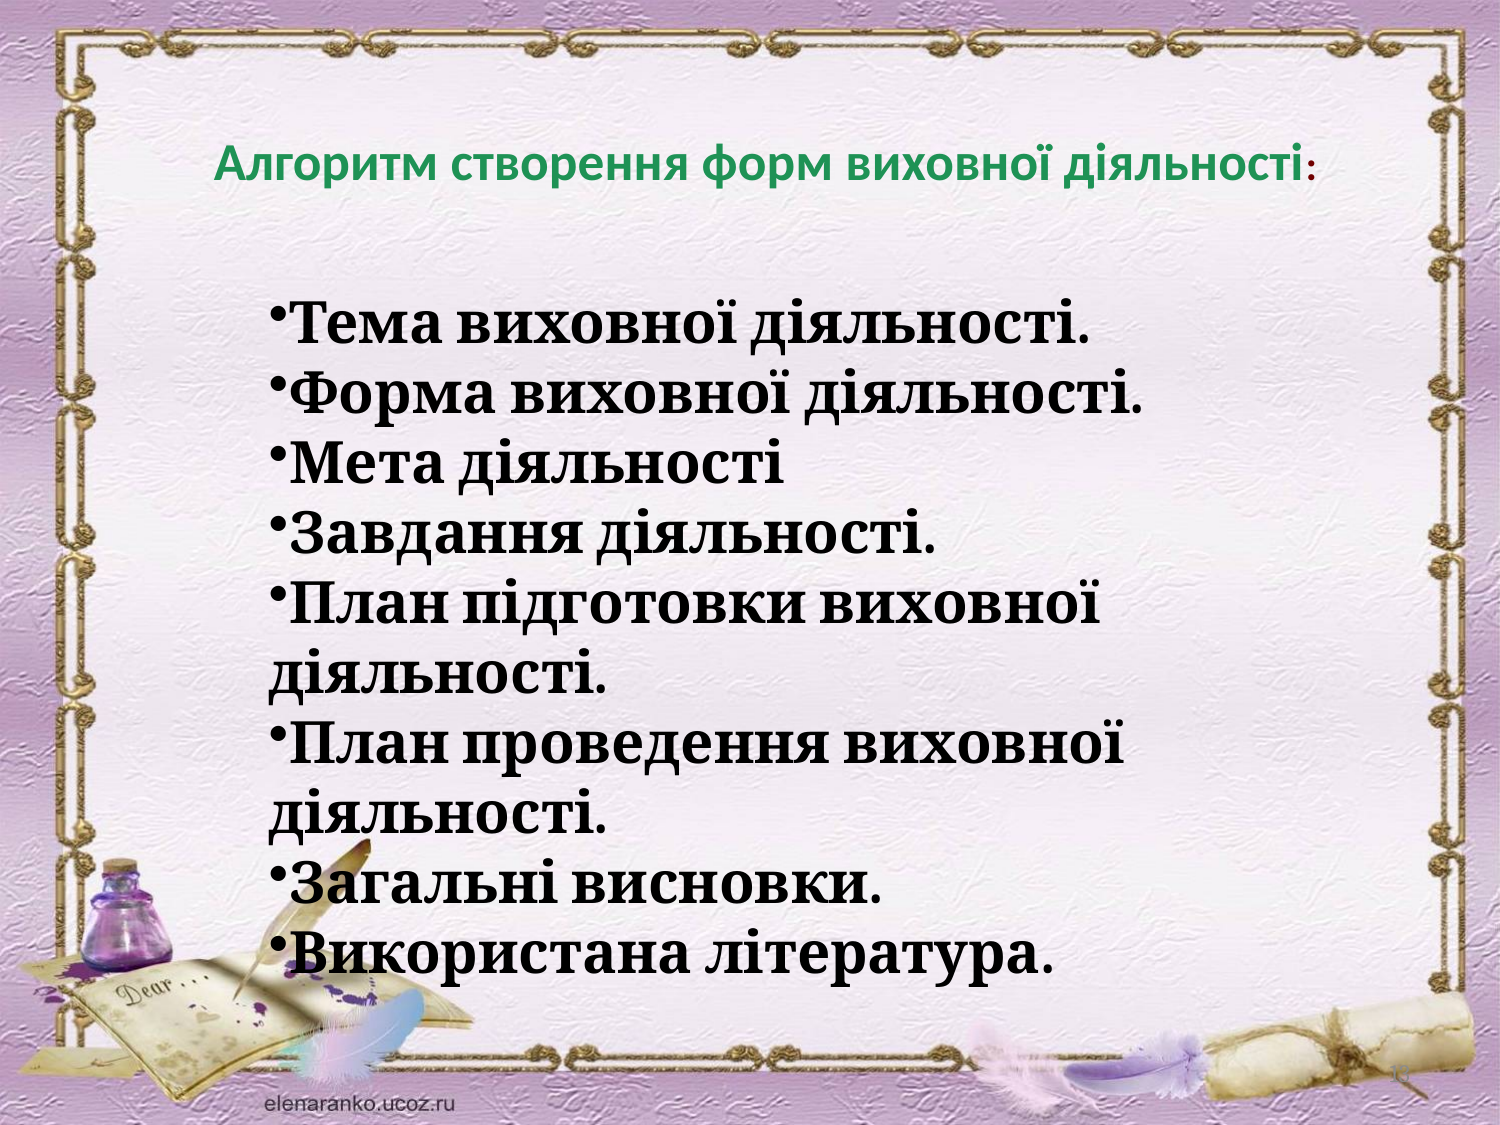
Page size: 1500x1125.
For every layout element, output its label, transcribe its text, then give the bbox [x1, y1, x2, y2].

text_box Тема виховної діяльності. Форма виховної діяльності. Мета діяльності Завдання діяльності. План підготовки виховної діяльності. План проведення виховної діяльності. Загальні висновки. Використана література. [253, 208, 1199, 993]
slide_number 13 [1074, 1042, 1425, 1103]
title Алгоритм створення форм виховної діяльності: [70, 117, 1446, 256]
picture [0, 0, 1500, 1125]
